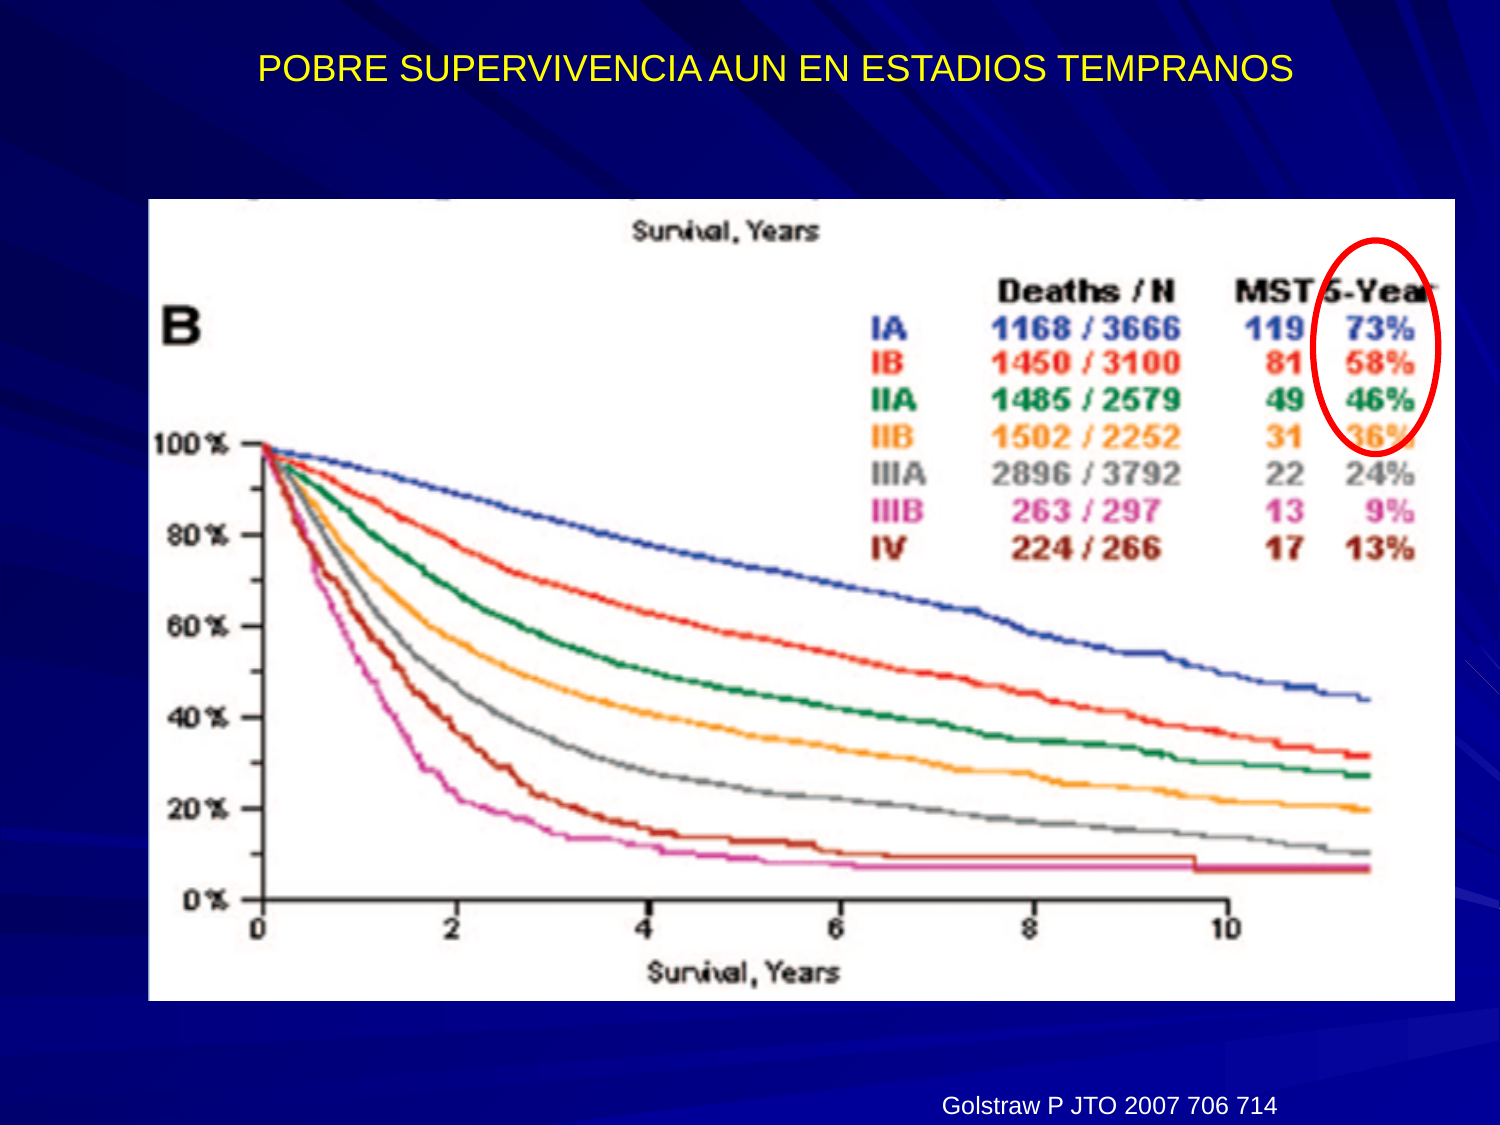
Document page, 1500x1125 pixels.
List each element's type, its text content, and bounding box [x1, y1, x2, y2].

text_box POBRE SUPERVIVENCIA AUN EN ESTADIOS TEMPRANOS [142, 36, 1421, 96]
text_box Golstraw P JTO 2007 706 714 [927, 1082, 1376, 1125]
picture [147, 198, 1455, 1001]
